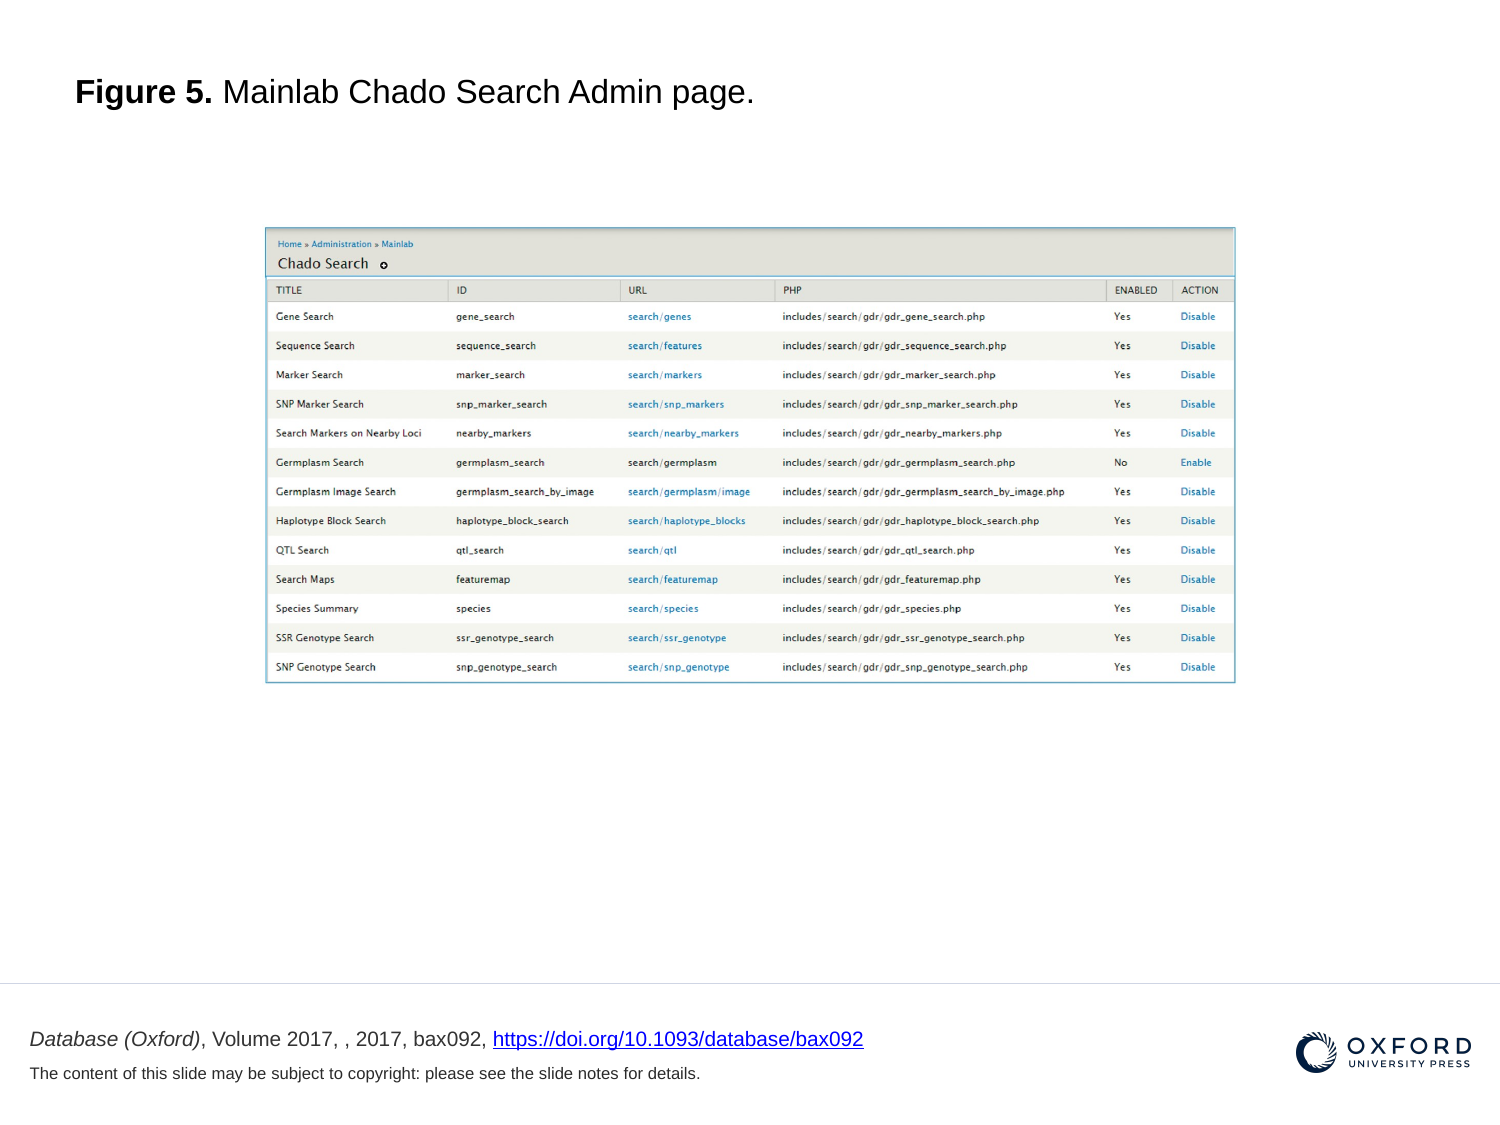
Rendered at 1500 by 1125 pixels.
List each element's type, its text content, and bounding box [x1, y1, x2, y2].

picture [262, 224, 1238, 686]
footer Database (Oxford), Volume 2017, , 2017, bax092, https://doi.org/10.1093/database/bax092 The content of this slide may be subject to copyright: please see the slide notes for details. [0, 983, 1260, 1125]
title Figure 5. Mainlab Chado Search Admin page. [75, 69, 1078, 171]
picture [1296, 1032, 1471, 1073]
